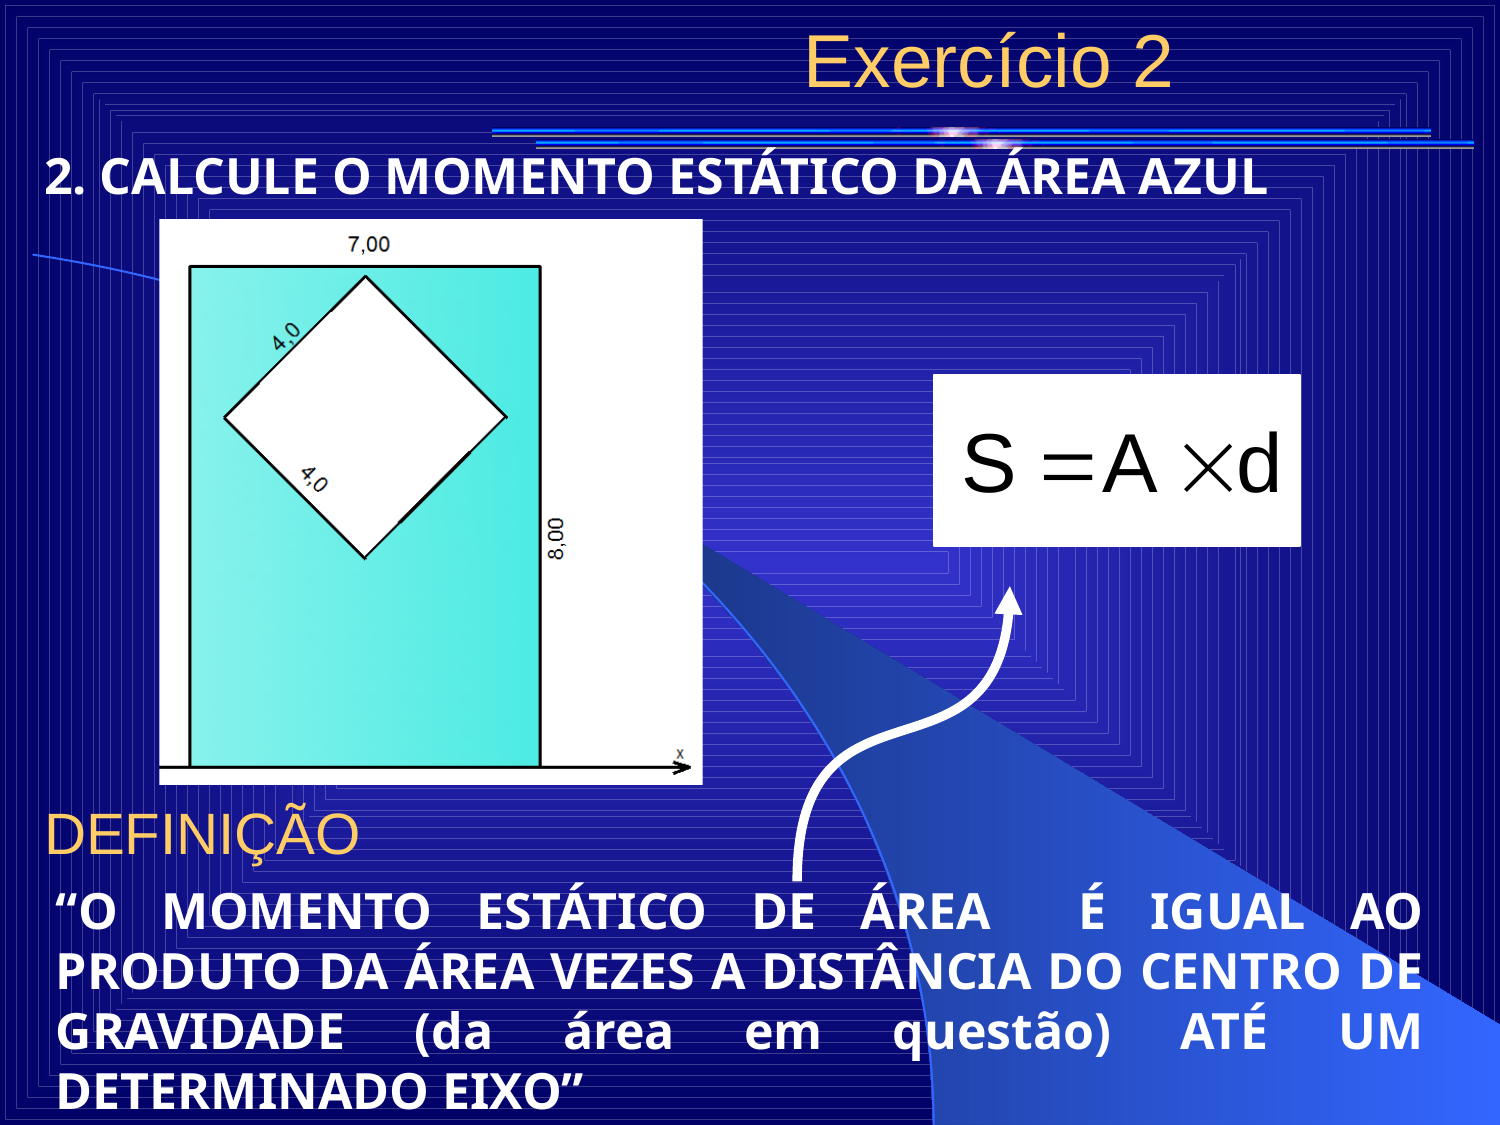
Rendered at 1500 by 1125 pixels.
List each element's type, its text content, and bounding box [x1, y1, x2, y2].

text_box “O MOMENTO ESTÁTICO DE ÁREA É IGUAL AO PRODUTO DA ÁREA VEZES A DISTÂNCIA DO CENTRO DE GRAVIDADE (da área em questão) ATÉ UM DETERMINADO EIXO” [41, 871, 1439, 1125]
text_box Exercício 2 [501, 7, 1477, 108]
picture [536, 139, 1475, 150]
text_box DEFINIÇÃO [29, 781, 431, 882]
picture [492, 126, 1431, 137]
text_box 2. CALCULE O MOMENTO ESTÁTICO DA ÁREA AZUL [29, 137, 1459, 212]
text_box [933, 374, 1301, 547]
picture [159, 219, 703, 785]
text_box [755, 627, 1052, 841]
